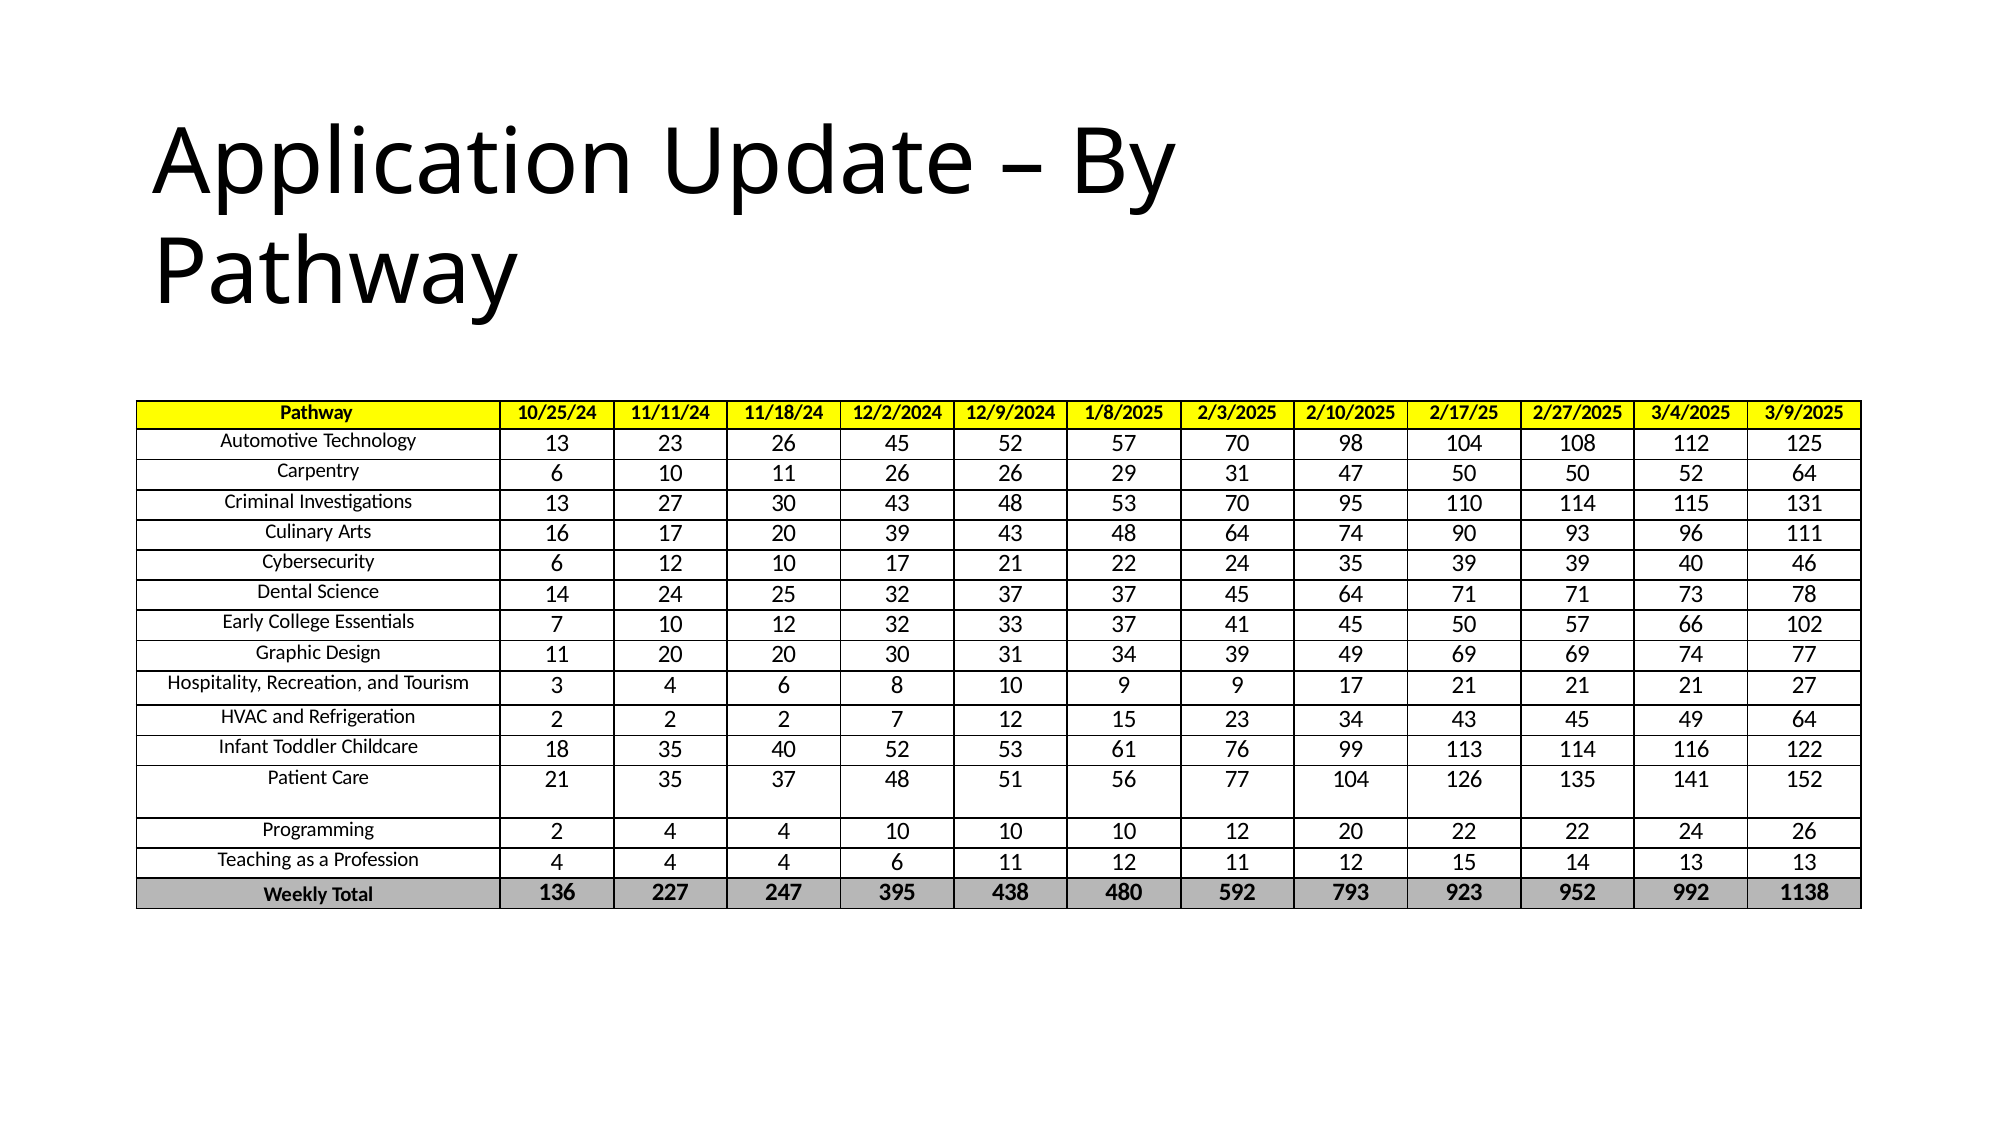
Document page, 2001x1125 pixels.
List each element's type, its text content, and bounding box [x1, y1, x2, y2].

table_cell 96 [1635, 521, 1747, 549]
table_cell 141 [1635, 766, 1747, 817]
table_cell 9 [1068, 672, 1180, 704]
table_cell 32 [841, 581, 953, 609]
table_header 3/9/2025 [1748, 402, 1860, 428]
table_cell 15 [1408, 849, 1520, 877]
table_cell 11 [1182, 849, 1293, 877]
table_cell 20 [728, 521, 840, 549]
table_cell 48 [841, 766, 953, 817]
table_cell 952 [1522, 879, 1633, 908]
table_cell 25 [728, 581, 840, 609]
table_cell 13 [1635, 849, 1747, 877]
table_cell 50 [1522, 460, 1633, 489]
table_cell 56 [1068, 766, 1180, 817]
table_cell 12 [955, 706, 1066, 735]
table_cell 39 [1182, 641, 1293, 670]
table_cell 6 [501, 460, 613, 489]
table_cell Cybersecurity [137, 551, 499, 579]
table_cell 2 [615, 706, 726, 735]
table_cell 14 [501, 581, 613, 609]
table_cell 11 [955, 849, 1066, 877]
table_cell 6 [841, 849, 953, 877]
table_cell 4 [615, 819, 726, 847]
table_cell 35 [615, 766, 726, 817]
table_cell 37 [1068, 611, 1180, 640]
table_cell Carpentry [137, 460, 499, 489]
table_cell 114 [1522, 736, 1633, 765]
table_cell 115 [1635, 491, 1747, 519]
table_cell 30 [841, 641, 953, 670]
table_cell Teaching as a Profession [137, 849, 499, 877]
table_cell 4 [615, 672, 726, 704]
table_cell 2 [501, 819, 613, 847]
table_cell 23 [615, 430, 726, 459]
table_cell 57 [1522, 611, 1633, 640]
table_cell 45 [841, 430, 953, 459]
table_cell 45 [1522, 706, 1633, 735]
table_cell 13 [501, 430, 613, 459]
table_header 11/11/24 [615, 402, 726, 428]
table_cell 45 [1295, 611, 1407, 640]
table_cell 793 [1295, 879, 1407, 908]
table_cell Culinary Arts [137, 521, 499, 549]
table_cell 227 [615, 879, 726, 908]
table_cell 93 [1522, 521, 1633, 549]
table_cell 32 [841, 611, 953, 640]
table_cell 13 [1748, 849, 1860, 877]
table_cell 27 [1748, 672, 1860, 704]
table_cell 24 [615, 581, 726, 609]
table_cell 77 [1182, 766, 1293, 817]
table_cell 122 [1748, 736, 1860, 765]
table_cell 16 [501, 521, 613, 549]
table_cell 12 [1068, 849, 1180, 877]
table_cell 26 [1748, 819, 1860, 847]
table_cell 6 [728, 672, 840, 704]
table_cell 40 [728, 736, 840, 765]
table_cell 102 [1748, 611, 1860, 640]
table_cell 22 [1522, 819, 1633, 847]
table_cell 34 [1068, 641, 1180, 670]
table_cell 3 [501, 672, 613, 704]
table_cell 21 [1522, 672, 1633, 704]
table_cell 29 [1068, 460, 1180, 489]
table_header Pathway [137, 402, 499, 428]
table_cell 74 [1635, 641, 1747, 670]
table_cell 45 [1182, 581, 1293, 609]
table_cell 7 [841, 706, 953, 735]
table_cell 23 [1182, 706, 1293, 735]
table_cell 71 [1408, 581, 1520, 609]
table_cell 33 [955, 611, 1066, 640]
table_cell 47 [1295, 460, 1407, 489]
table_cell 26 [841, 460, 953, 489]
table_cell 64 [1748, 460, 1860, 489]
table_cell 61 [1068, 736, 1180, 765]
table_cell 480 [1068, 879, 1180, 908]
table_cell 77 [1748, 641, 1860, 670]
table_cell 2 [501, 706, 613, 735]
table_cell 8 [841, 672, 953, 704]
table_cell 923 [1408, 879, 1520, 908]
table_cell 64 [1182, 521, 1293, 549]
table_cell 50 [1408, 460, 1520, 489]
table_cell 64 [1295, 581, 1407, 609]
table_cell 131 [1748, 491, 1860, 519]
table_cell 52 [841, 736, 953, 765]
table_cell 6 [501, 551, 613, 579]
table_cell 114 [1522, 491, 1633, 519]
table_cell 43 [1408, 706, 1520, 735]
table_cell 21 [955, 551, 1066, 579]
table_cell 50 [1408, 611, 1520, 640]
table_cell 104 [1408, 430, 1520, 459]
table_cell 35 [1295, 551, 1407, 579]
table_cell 10 [615, 460, 726, 489]
table_cell 992 [1635, 879, 1747, 908]
table_cell 11 [728, 460, 840, 489]
table_header 3/4/2025 [1635, 402, 1747, 428]
table_cell 66 [1635, 611, 1747, 640]
table_cell 51 [955, 766, 1066, 817]
table_cell 39 [1522, 551, 1633, 579]
table_header 12/2/2024 [841, 402, 953, 428]
table_cell 69 [1408, 641, 1520, 670]
table_cell 592 [1182, 879, 1293, 908]
table_cell 52 [955, 430, 1066, 459]
table_cell 46 [1748, 551, 1860, 579]
table_cell 20 [1295, 819, 1407, 847]
table_cell 37 [728, 766, 840, 817]
table_cell 20 [728, 641, 840, 670]
table_cell 64 [1748, 706, 1860, 735]
table_cell 26 [955, 460, 1066, 489]
table_cell 90 [1408, 521, 1520, 549]
table_cell 53 [1068, 491, 1180, 519]
table_cell 22 [1408, 819, 1520, 847]
table_cell 49 [1295, 641, 1407, 670]
table_header 11/18/24 [728, 402, 840, 428]
table_cell 10 [841, 819, 953, 847]
table_cell 1138 [1748, 879, 1860, 908]
table_cell 39 [1408, 551, 1520, 579]
table_cell 73 [1635, 581, 1747, 609]
table_cell 10 [1068, 819, 1180, 847]
table_cell Hospitality, Recreation, and Tourism [137, 672, 499, 704]
table_header 2/3/2025 [1182, 402, 1293, 428]
table_cell 4 [728, 819, 840, 847]
table_cell 4 [501, 849, 613, 877]
table_cell 49 [1635, 706, 1747, 735]
table_header 1/8/2025 [1068, 402, 1180, 428]
table_cell 70 [1182, 491, 1293, 519]
table_cell 39 [841, 521, 953, 549]
table_cell 52 [1635, 460, 1747, 489]
table_cell 40 [1635, 551, 1747, 579]
table_header 2/27/2025 [1522, 402, 1633, 428]
table_cell Dental Science [137, 581, 499, 609]
table_cell 108 [1522, 430, 1633, 459]
table_cell 95 [1295, 491, 1407, 519]
table_header 10/25/24 [501, 402, 613, 428]
table_cell 41 [1182, 611, 1293, 640]
table_cell 21 [501, 766, 613, 817]
table_cell 10 [728, 551, 840, 579]
table_header 2/17/25 [1408, 402, 1520, 428]
table_cell Weekly Total [137, 879, 499, 908]
table_cell 17 [841, 551, 953, 579]
table_cell 37 [955, 581, 1066, 609]
table_cell 74 [1295, 521, 1407, 549]
table_cell 17 [615, 521, 726, 549]
table_cell 125 [1748, 430, 1860, 459]
table_cell 34 [1295, 706, 1407, 735]
table_cell 2 [728, 706, 840, 735]
table_cell 438 [955, 879, 1066, 908]
table_cell 135 [1522, 766, 1633, 817]
table_cell Early College Essentials [137, 611, 499, 640]
table_cell HVAC and Refrigeration [137, 706, 499, 735]
table_cell 116 [1635, 736, 1747, 765]
table_header 12/9/2024 [955, 402, 1066, 428]
table_cell 10 [955, 672, 1066, 704]
table_cell Graphic Design [137, 641, 499, 670]
table_header 2/10/2025 [1295, 402, 1407, 428]
table_cell 27 [615, 491, 726, 519]
table_cell 12 [1182, 819, 1293, 847]
table_cell 57 [1068, 430, 1180, 459]
table_cell Programming [137, 819, 499, 847]
table_cell 17 [1295, 672, 1407, 704]
table_cell 48 [1068, 521, 1180, 549]
table_cell 69 [1522, 641, 1633, 670]
table_cell 12 [1295, 849, 1407, 877]
table_cell 21 [1635, 672, 1747, 704]
table_cell 152 [1748, 766, 1860, 817]
table_cell 31 [955, 641, 1066, 670]
table_cell 110 [1408, 491, 1520, 519]
table_cell 395 [841, 879, 953, 908]
table_cell 22 [1068, 551, 1180, 579]
table_cell 13 [501, 491, 613, 519]
table_cell 48 [955, 491, 1066, 519]
table_cell 7 [501, 611, 613, 640]
table_cell 11 [501, 641, 613, 670]
table_cell 31 [1182, 460, 1293, 489]
table_cell Criminal Investigations [137, 491, 499, 519]
table_cell 26 [728, 430, 840, 459]
table_cell 78 [1748, 581, 1860, 609]
table_cell 53 [955, 736, 1066, 765]
table_cell Patient Care [137, 766, 499, 817]
table_cell 70 [1182, 430, 1293, 459]
table_cell Automotive Technology [137, 430, 499, 459]
table_cell 12 [615, 551, 726, 579]
table_cell 43 [841, 491, 953, 519]
table_cell Infant Toddler Childcare [137, 736, 499, 765]
table_cell 21 [1408, 672, 1520, 704]
table_cell 15 [1068, 706, 1180, 735]
table_cell 4 [615, 849, 726, 877]
table_cell 76 [1182, 736, 1293, 765]
table_cell 98 [1295, 430, 1407, 459]
table_cell 24 [1182, 551, 1293, 579]
table_cell 10 [615, 611, 726, 640]
table_cell 35 [615, 736, 726, 765]
table_cell 247 [728, 879, 840, 908]
title Application Update – By Pathway [150, 100, 1367, 323]
table_cell 20 [615, 641, 726, 670]
table_cell 10 [955, 819, 1066, 847]
table_cell 136 [501, 879, 613, 908]
table_cell 37 [1068, 581, 1180, 609]
table_cell 24 [1635, 819, 1747, 847]
table_cell 12 [728, 611, 840, 640]
table_cell 30 [728, 491, 840, 519]
table_cell 113 [1408, 736, 1520, 765]
table_cell 18 [501, 736, 613, 765]
table_cell 71 [1522, 581, 1633, 609]
table_cell 14 [1522, 849, 1633, 877]
table_cell 126 [1408, 766, 1520, 817]
table_cell 99 [1295, 736, 1407, 765]
table_cell 43 [955, 521, 1066, 549]
table_cell 9 [1182, 672, 1293, 704]
table_cell 111 [1748, 521, 1860, 549]
table_cell 112 [1635, 430, 1747, 459]
table_cell 104 [1295, 766, 1407, 817]
table_cell 4 [728, 849, 840, 877]
